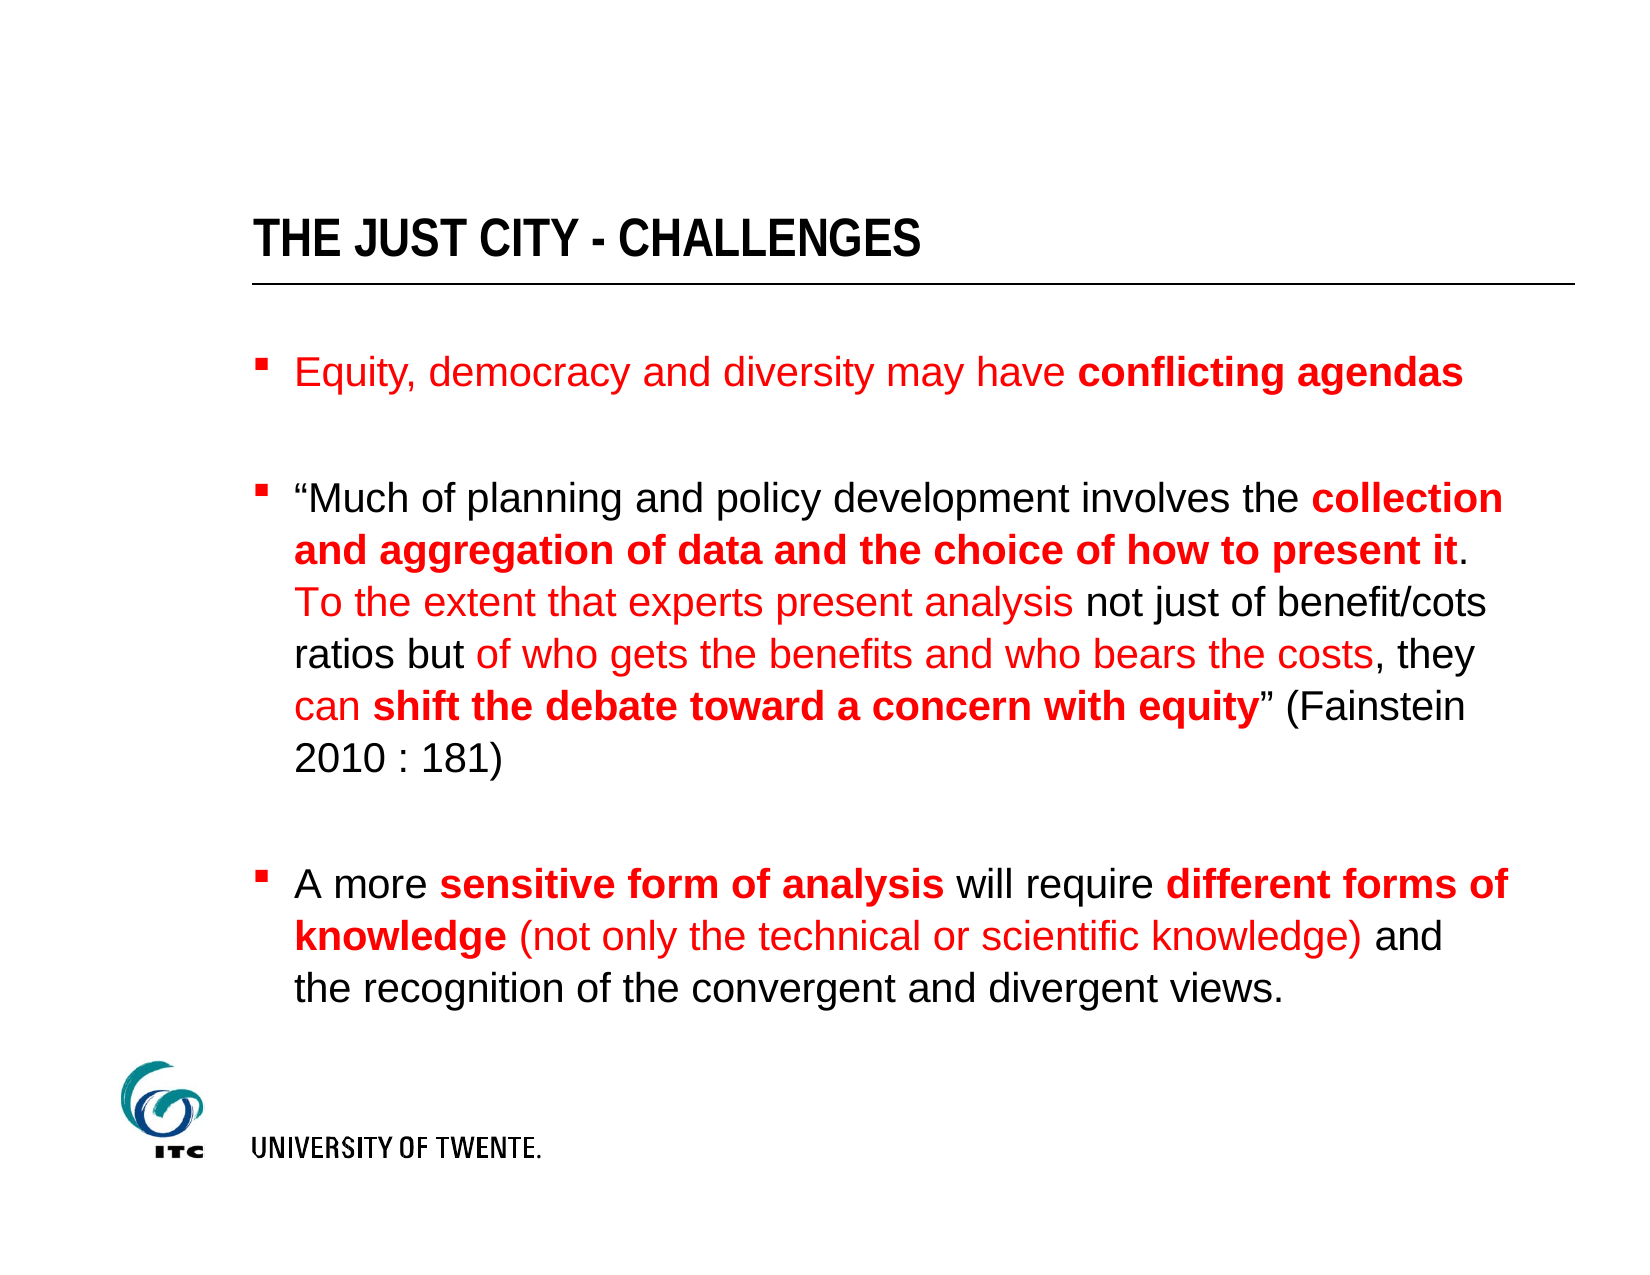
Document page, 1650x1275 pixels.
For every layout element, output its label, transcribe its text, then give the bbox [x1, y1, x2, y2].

text_box [294, 1136, 310, 1158]
text_box [341, 1136, 355, 1159]
text_box [119, 1060, 205, 1159]
text_box [450, 1136, 475, 1158]
text_box [377, 1136, 393, 1158]
text_box [326, 1136, 339, 1158]
title THE JUST CITY - CHALLENGES [235, 156, 1415, 416]
text_box Equity, democracy and diversity may have conflicting agendas “Much of planning and policy development involves the collection and aggregation of data and the choice of how to present it. To the extent that experts present analysis not just of benefit/cots ratios but of who gets the benefits and who bears the costs, they can shift the debate toward a concern with equity” (Fainstein 2010 : 181) A more sensitive form of analysis will require different forms of knowledge (not only the technical or scientific knowledge) and the recognition of the convergent and divergent views. [250, 344, 1518, 1011]
text_box [400, 1136, 414, 1159]
